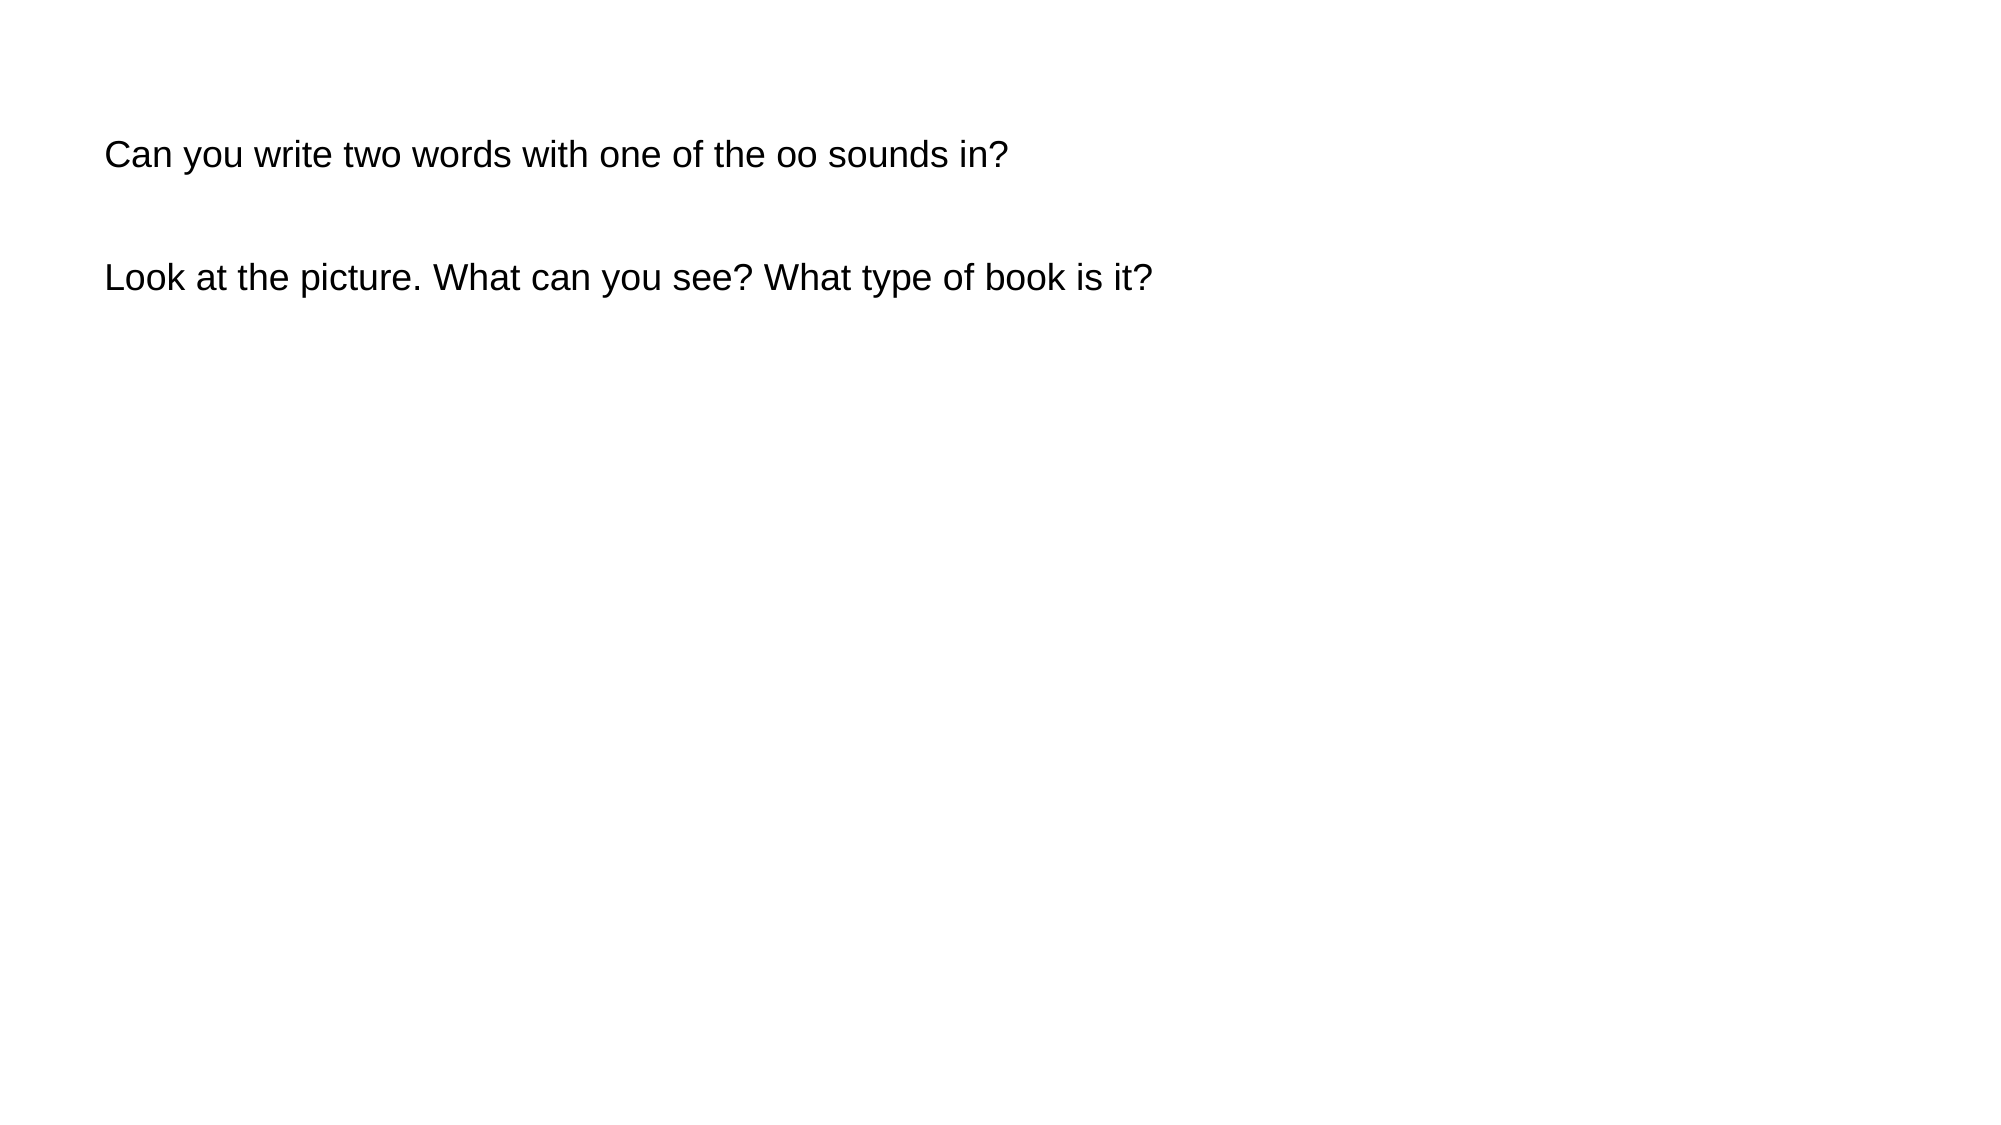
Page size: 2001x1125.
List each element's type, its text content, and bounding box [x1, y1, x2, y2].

text_box Can you write two words with one of the oo sounds in? Look at the picture. What can you see? What type of book is it? [89, 128, 1740, 842]
